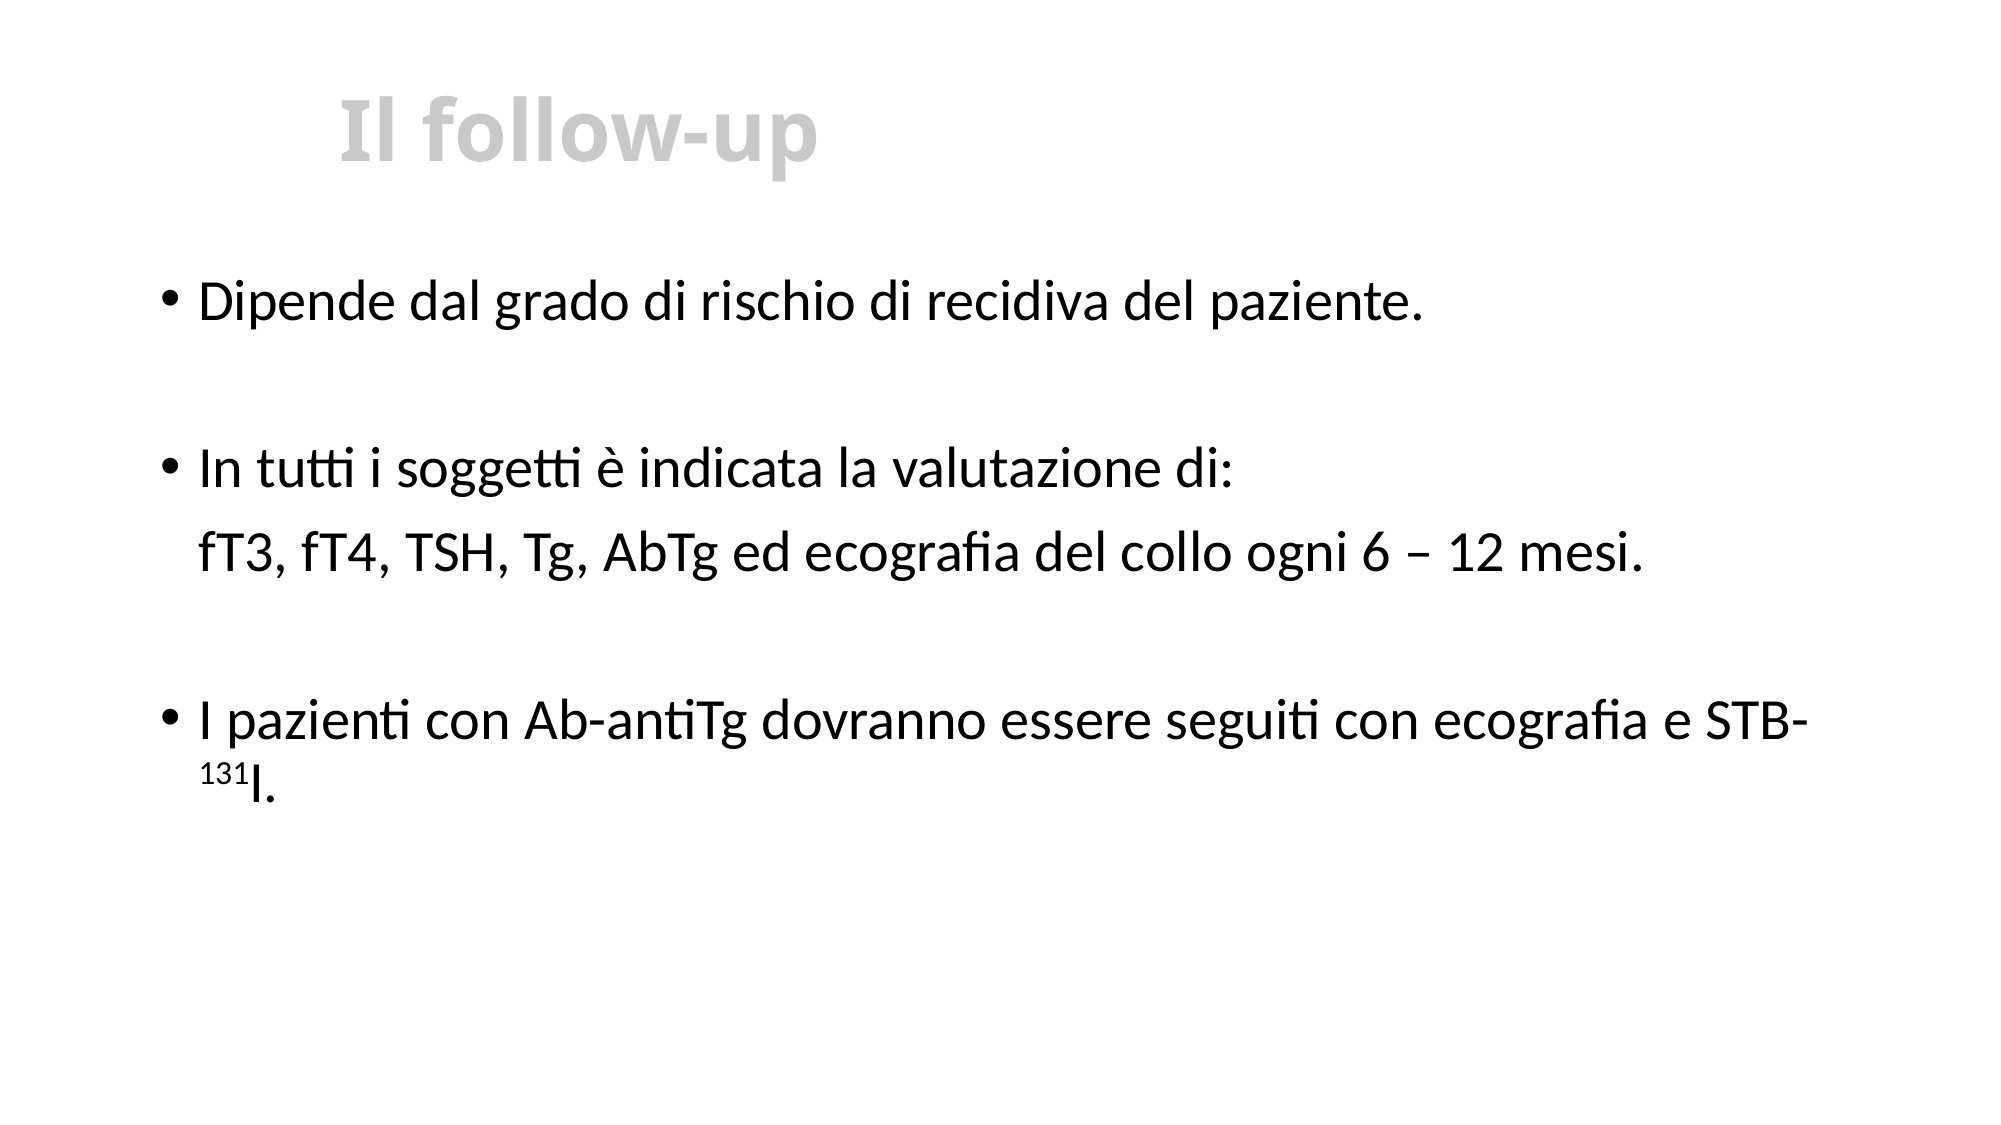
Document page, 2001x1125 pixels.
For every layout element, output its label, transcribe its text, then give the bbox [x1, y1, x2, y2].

title Il follow-up [324, 80, 1550, 188]
list Dipende dal grado di rischio di recidiva del paziente. In tutti i soggetti è indicata la valutazione di: fT3, fT4, TSH, Tg, AbTg ed ecografia del collo ogni 6 – 12 mesi. I pazienti con Ab-antiTg dovranno essere seguiti con ecografia e STB-131I. [145, 262, 1863, 1102]
